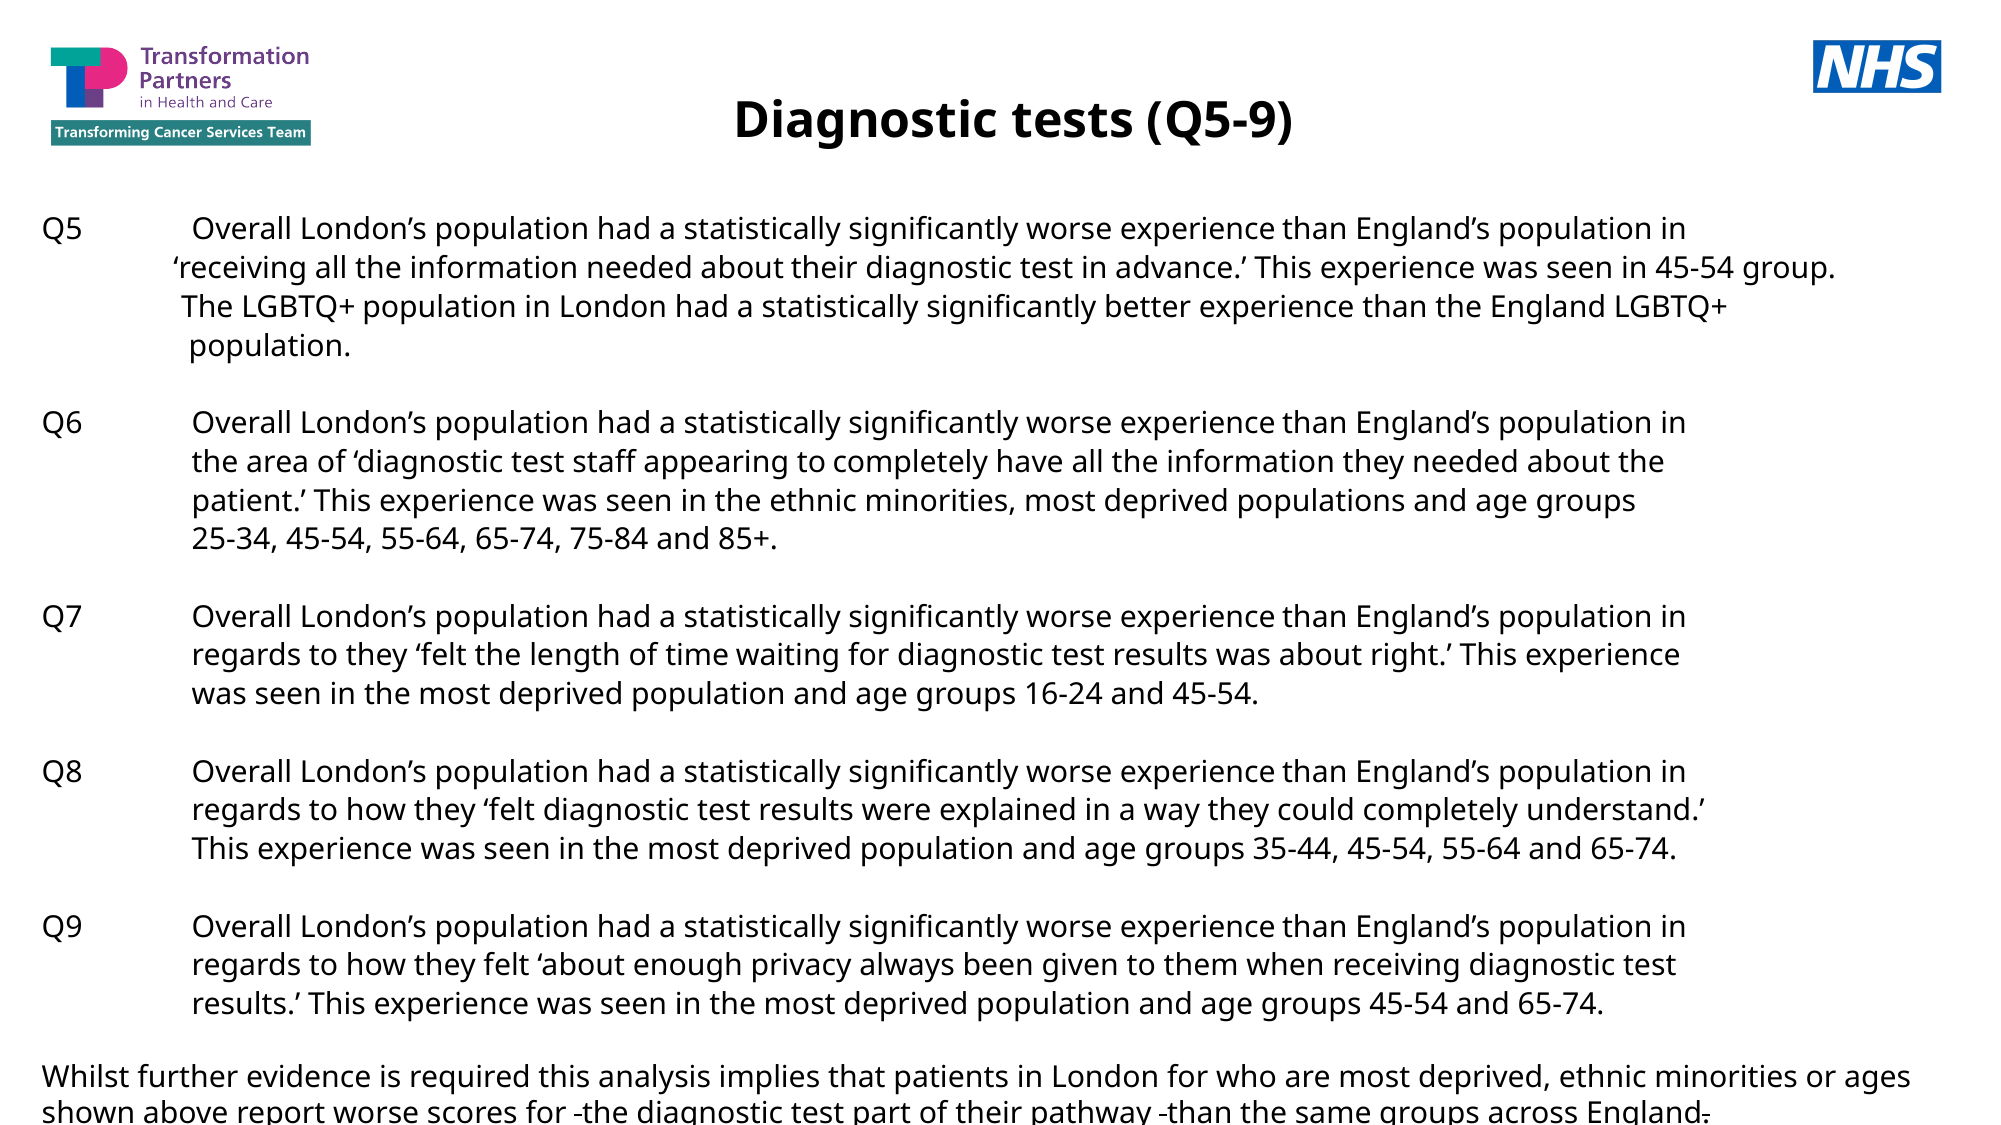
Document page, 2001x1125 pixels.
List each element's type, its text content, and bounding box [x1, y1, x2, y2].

picture [1813, 40, 1942, 79]
text_box Diagnostic tests (Q5-9) Q5 Overall London’s population had a statistically significantly worse experience than England’s population in ‘receiving all the information needed about their diagnostic test in advance.’ This experience was seen in 45-54 group. The LGBTQ+ population in London had a statistically significantly better experience than the England LGBTQ+ population. Q6 Overall London’s population had a statistically significantly worse experience than England’s population in the area of ‘diagnostic test staff appearing to completely have all the information they needed about the patient.’ This experience was seen in the ethnic minorities, most deprived populations and age groups 25-34, 45-54, 55-64, 65-74, 75-84 and 85+. Q7 Overall London’s population had a statistically significantly worse experience than England’s population in regards to they ‘felt the length of time waiting for diagnostic test results was about right.’ This experience was seen in the most deprived population and age groups 16-24 and 45-54. Q8 Overall London’s population had a statistically significantly worse experience than England’s population in regards to how they ‘felt diagnostic test results were explained in a way they could completely understand.’ This experience was seen in the most deprived population and age groups 35-44, 45-54, 55-64 and 65-74. Q9 Overall London’s population had a statistically significantly worse experience than England’s population in regards to how they felt ‘about enough privacy always been given to them when receiving diagnostic test results.’ This experience was seen in the most deprived population and age groups 45-54 and 65-74. Whilst further evidence is required this analysis implies that patients in London for who are most deprived, ethnic minorities or ages shown above report worse scores for the diagnostic test part of their pathway than the same groups across England. [26, 79, 2000, 1125]
picture [0, 0, 361, 198]
